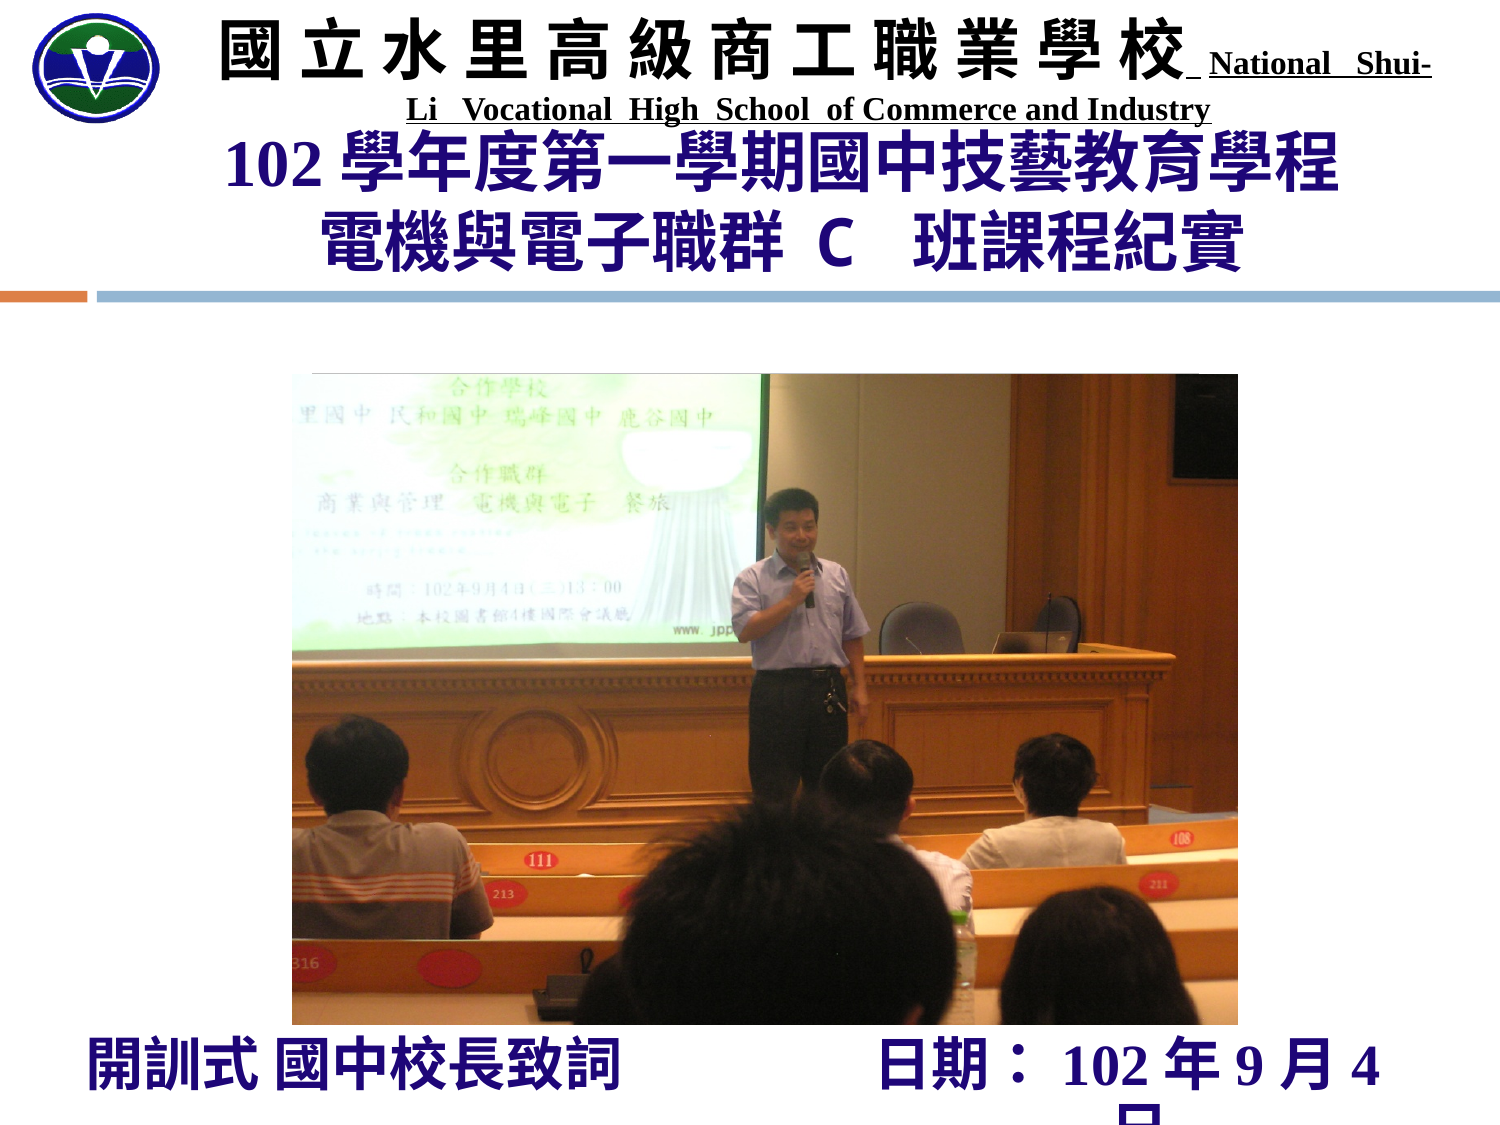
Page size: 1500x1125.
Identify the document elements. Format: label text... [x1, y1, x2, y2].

text_box 102學年度第一學期國中技藝教育學程 電機與電子職群 C 班課程紀實 [64, 148, 1500, 288]
picture [292, 373, 1239, 1025]
picture [0, 0, 195, 126]
text_box 日期：102年9月4日 [856, 1027, 1412, 1125]
text_box 開訓式 國中校長致詞 [53, 1027, 668, 1125]
